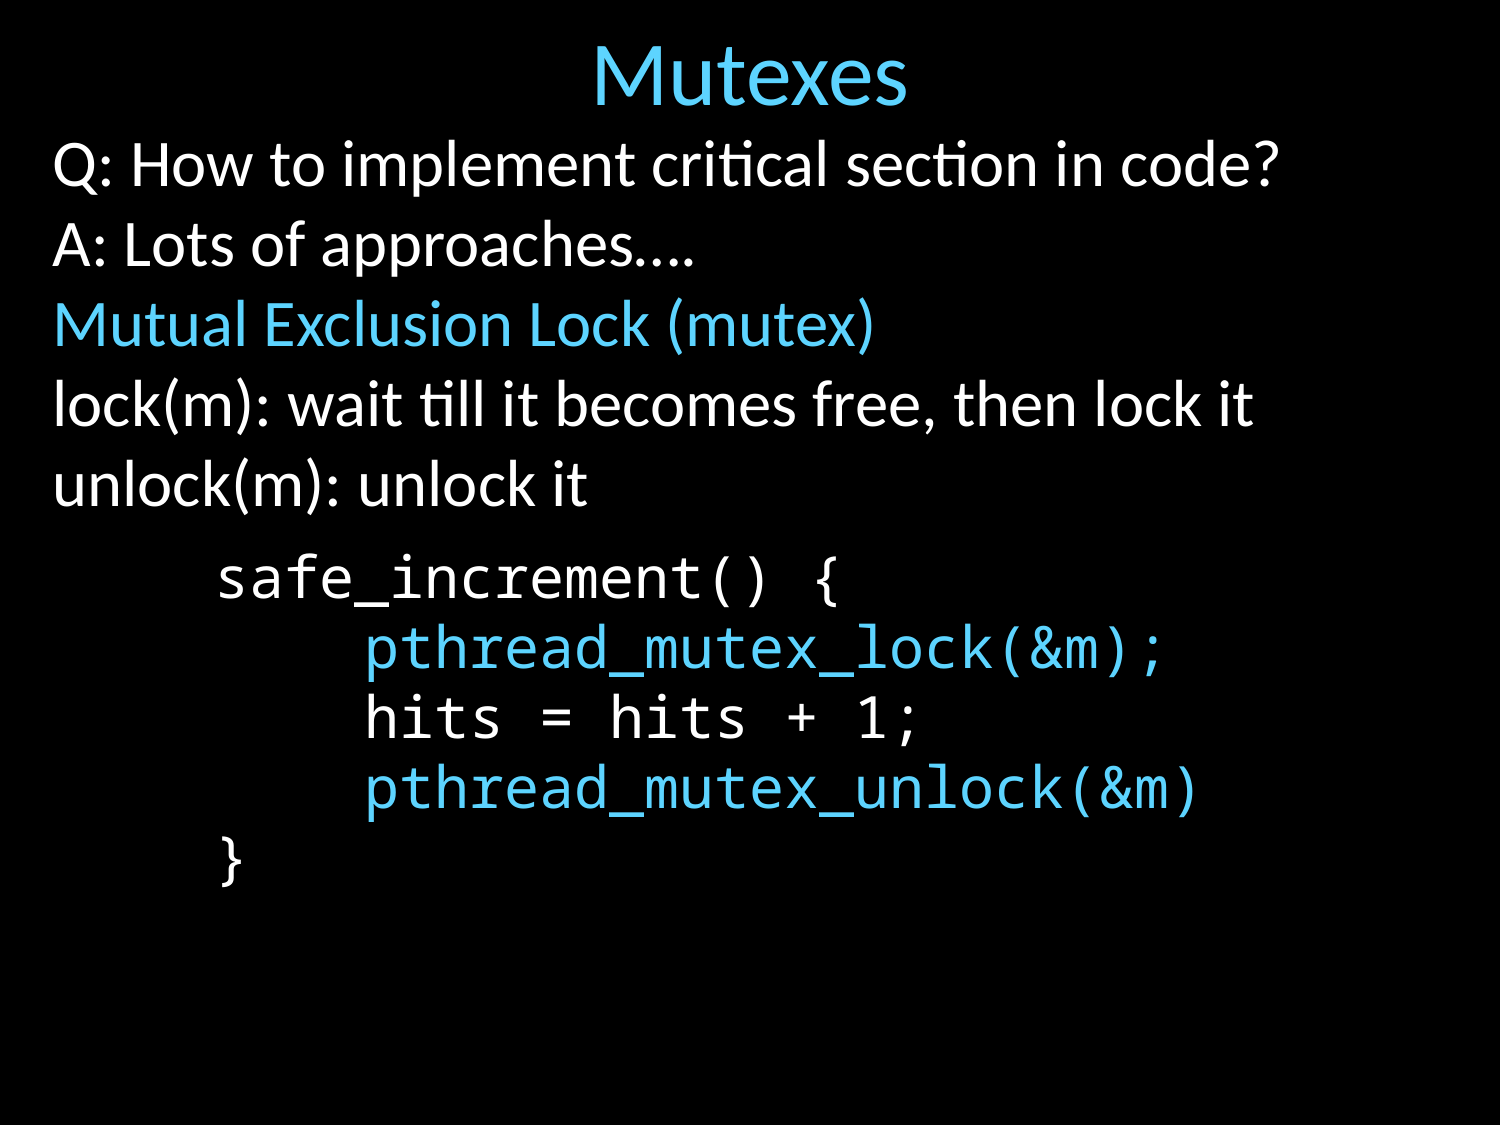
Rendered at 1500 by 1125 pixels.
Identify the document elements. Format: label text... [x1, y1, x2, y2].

list Q: How to implement critical section in code? A: Lots of approaches…. Mutual Exclusion Lock (mutex) lock(m): wait till it becomes free, then lock it unlock(m): unlock it [37, 112, 1463, 600]
text_box safe_increment() { pthread_mutex_lock(&m); hits = hits + 1; pthread_mutex_unlock(&m) } [200, 533, 1254, 898]
title Mutexes [37, 24, 1463, 112]
